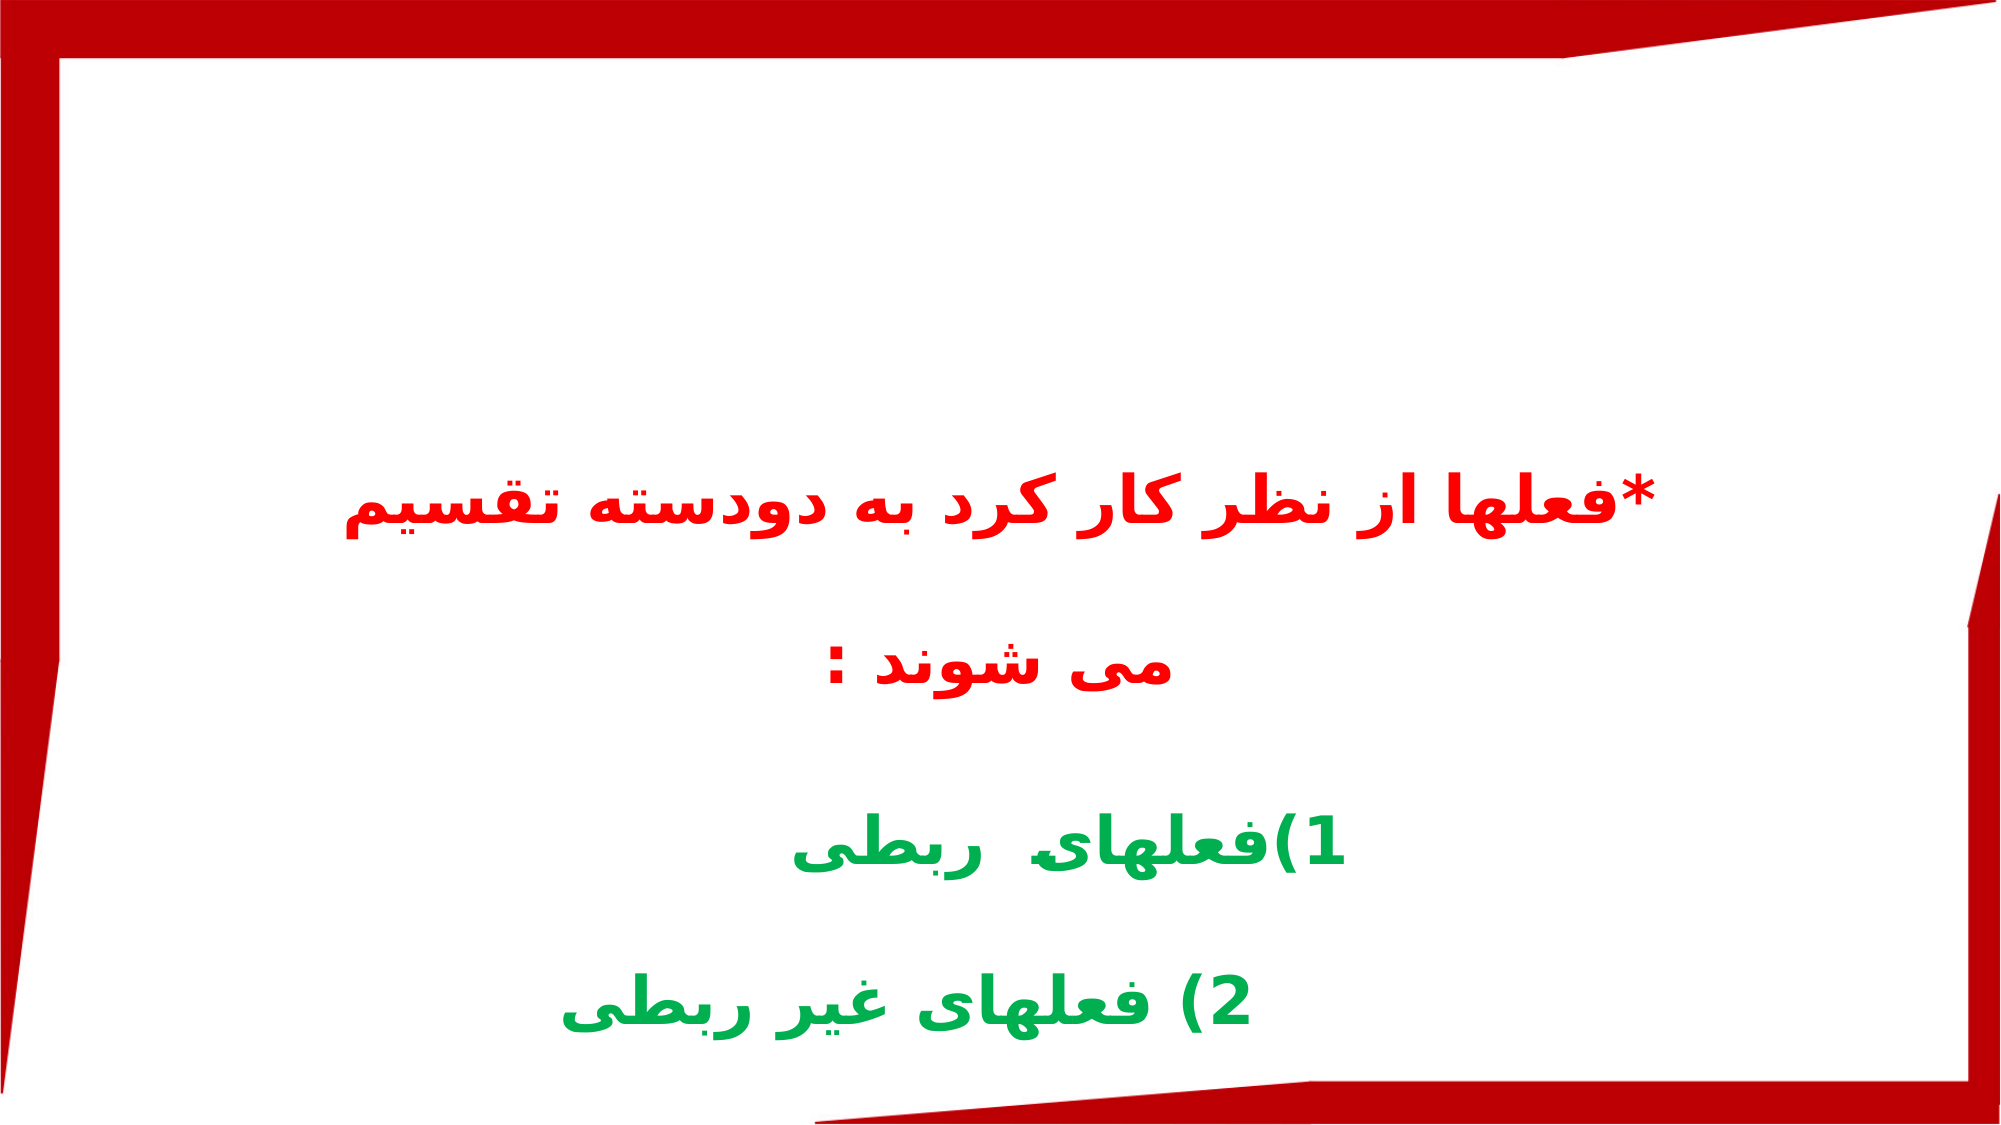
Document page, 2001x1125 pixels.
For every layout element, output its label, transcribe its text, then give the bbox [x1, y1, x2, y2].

text_box *فعلها از نظر کار کرد به دودسته تقسیم می شوند : 1)فعلهای ربطی 2) فعلهای غیر ربطی [308, 369, 1692, 1125]
picture [0, 0, 2001, 1125]
